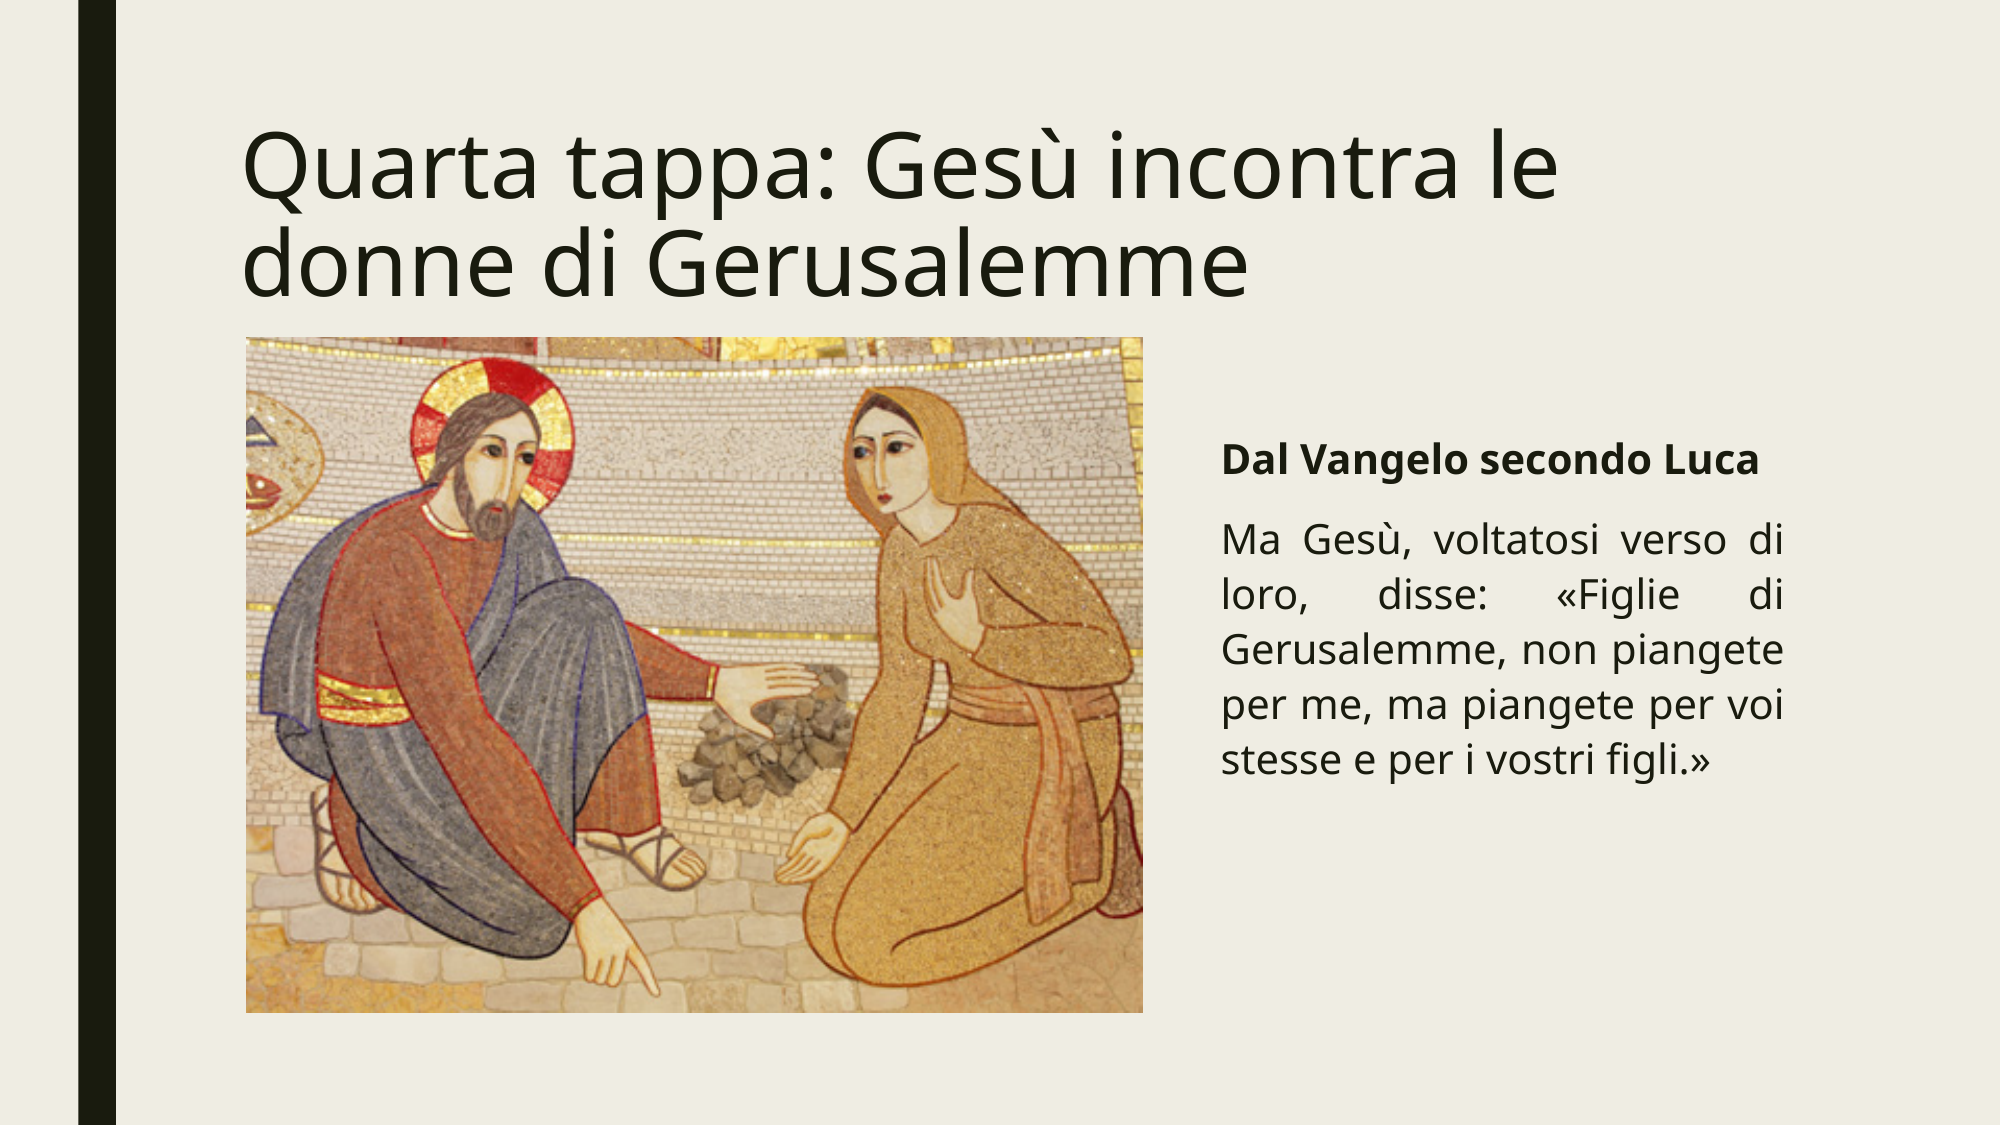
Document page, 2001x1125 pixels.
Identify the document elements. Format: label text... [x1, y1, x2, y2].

list Dal Vangelo secondo Luca Ma Gesù, voltatosi verso di loro, disse: «Figlie di Gerusalemme, non piangete per me, ma piangete per voi stesse e per i vostri figli.» [1205, 375, 1800, 963]
title Quarta tappa: Gesù incontra le donne di Gerusalemme [225, 112, 1800, 357]
picture [246, 337, 1143, 1013]
